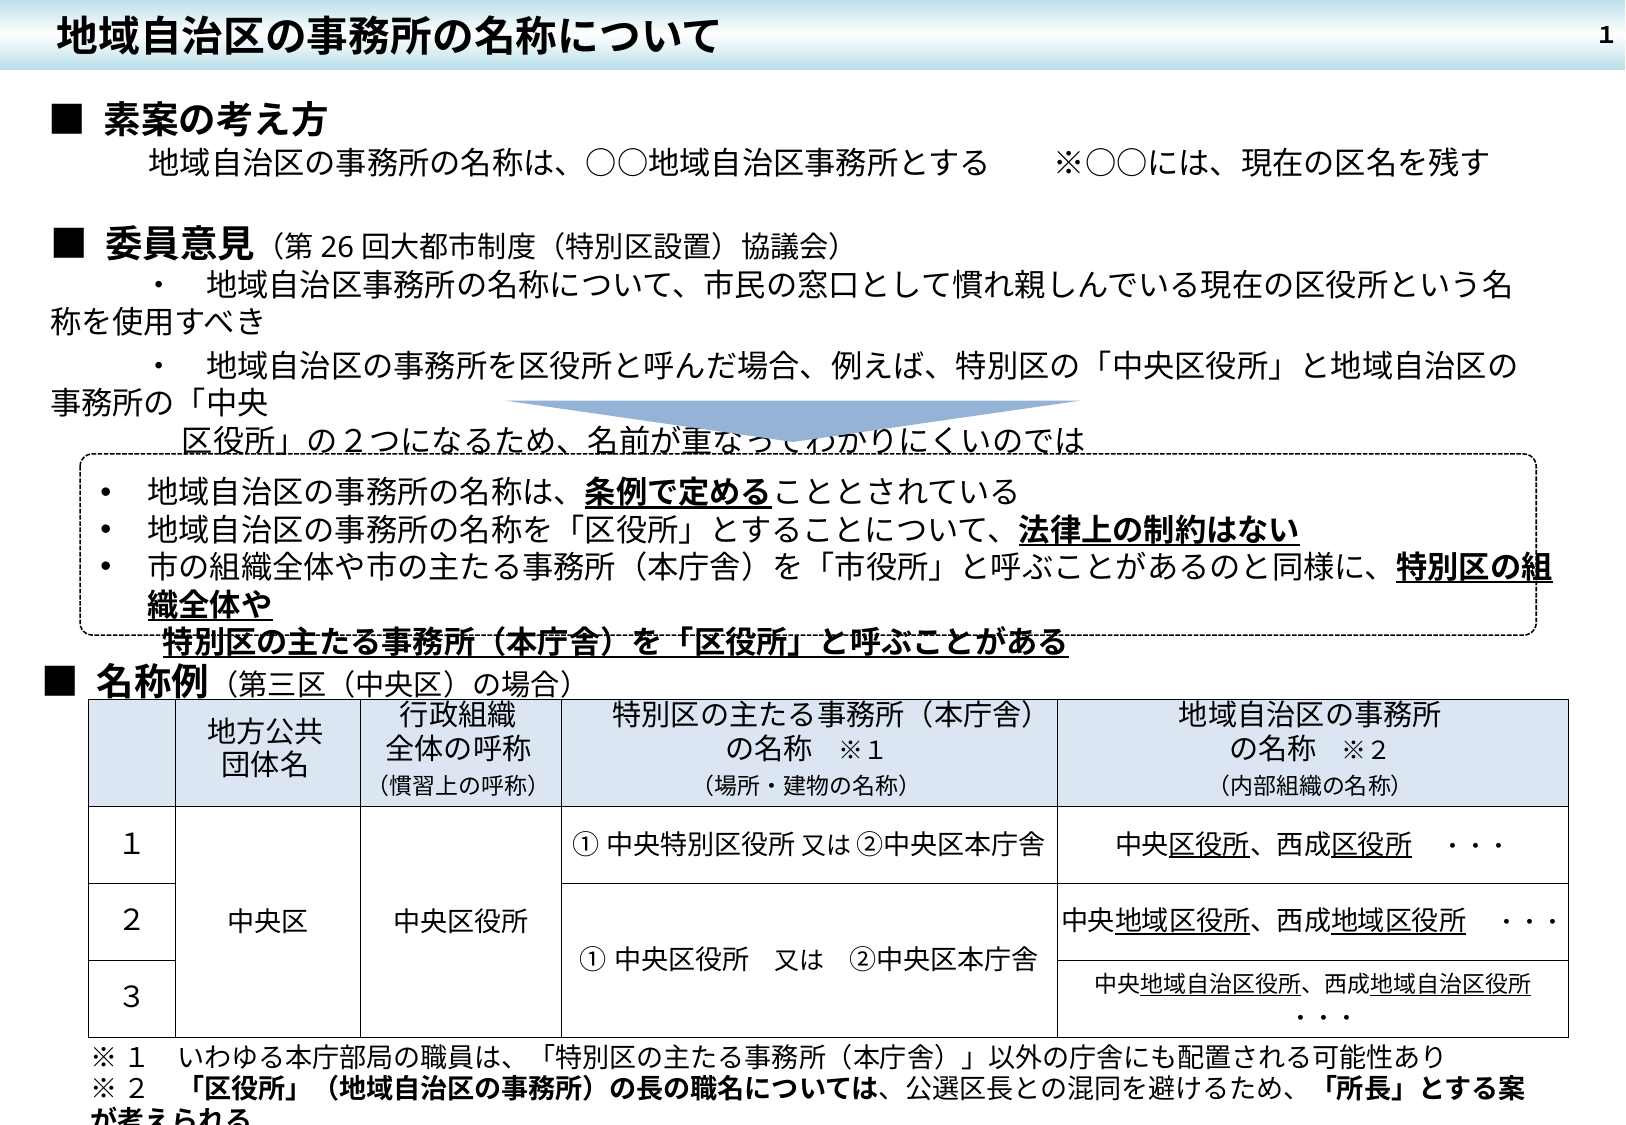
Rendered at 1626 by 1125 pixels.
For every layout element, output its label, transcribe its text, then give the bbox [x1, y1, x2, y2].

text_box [79, 453, 1579, 636]
table_cell 中央区役所 [361, 807, 561, 1034]
table_header 地方公共 団体名 [176, 710, 360, 806]
table_cell ２ [89, 884, 175, 960]
text_box １ [1464, 13, 1625, 56]
table_header 行政組織 全体の呼称 （慣習上の呼称） [361, 710, 561, 806]
table_cell 中央区 [176, 807, 360, 1034]
table_header [89, 710, 175, 806]
text_box ■ 素案の考え方 地域自治区の事務所の名称は、○○地域自治区事務所とする ※○○には、現在の区名を残す [34, 66, 1556, 189]
table_cell 中央地域区役所、西成地域区役所 ・・・ [1058, 884, 1568, 960]
text_box [503, 398, 1083, 445]
table_header 特別区の主たる事務所（本庁舎） の名称 ※１ （場所・建物の名称） [562, 710, 1057, 806]
text_box ■ 委員意見（第26回大都市制度（特別区設置）協議会） ・ 地域自治区事務所の名称について、市民の窓口として慣れ親しんでいる現在の区役所という名称を使用すべき ・ 地域自治区の事務所を区役所と呼んだ場合、例えば、特別区の「中央区役所」と地域自治区の事務所の「中央 区役所」の２つになるため、名前が重なってわかりにくいのでは [35, 190, 1557, 525]
table_header 地域自治区の事務所 の名称 ※２ （内部組織の名称） [1058, 700, 1568, 806]
text_box ※１ いわゆる本庁部局の職員は、「特別区の主たる事務所（本庁舎）」以外の庁舎にも配置される可能性あり ※２ 「区役所」（地域自治区の事務所）の長の職名については、公選区長との混同を避けるため、「所長」とする案が考えられる [75, 1034, 1567, 1125]
table_cell ①中央特別区役所 又は ②中央区本庁舎 [562, 807, 1057, 883]
table_cell ①中央区役所 又は ②中央区本庁舎 [562, 884, 1057, 1034]
table_cell ３ [89, 961, 175, 1034]
table_cell 中央地域自治区役所、西成地域自治区役所 ・・・ [1058, 961, 1568, 1037]
text_box ■ 名称例（第三区（中央区）の場合） [27, 627, 1549, 710]
table_cell 中央区役所、西成区役所 ・・・ [1058, 807, 1568, 883]
table_cell １ [89, 807, 175, 883]
text_box 地域自治区の事務所の名称について [0, 0, 1625, 72]
